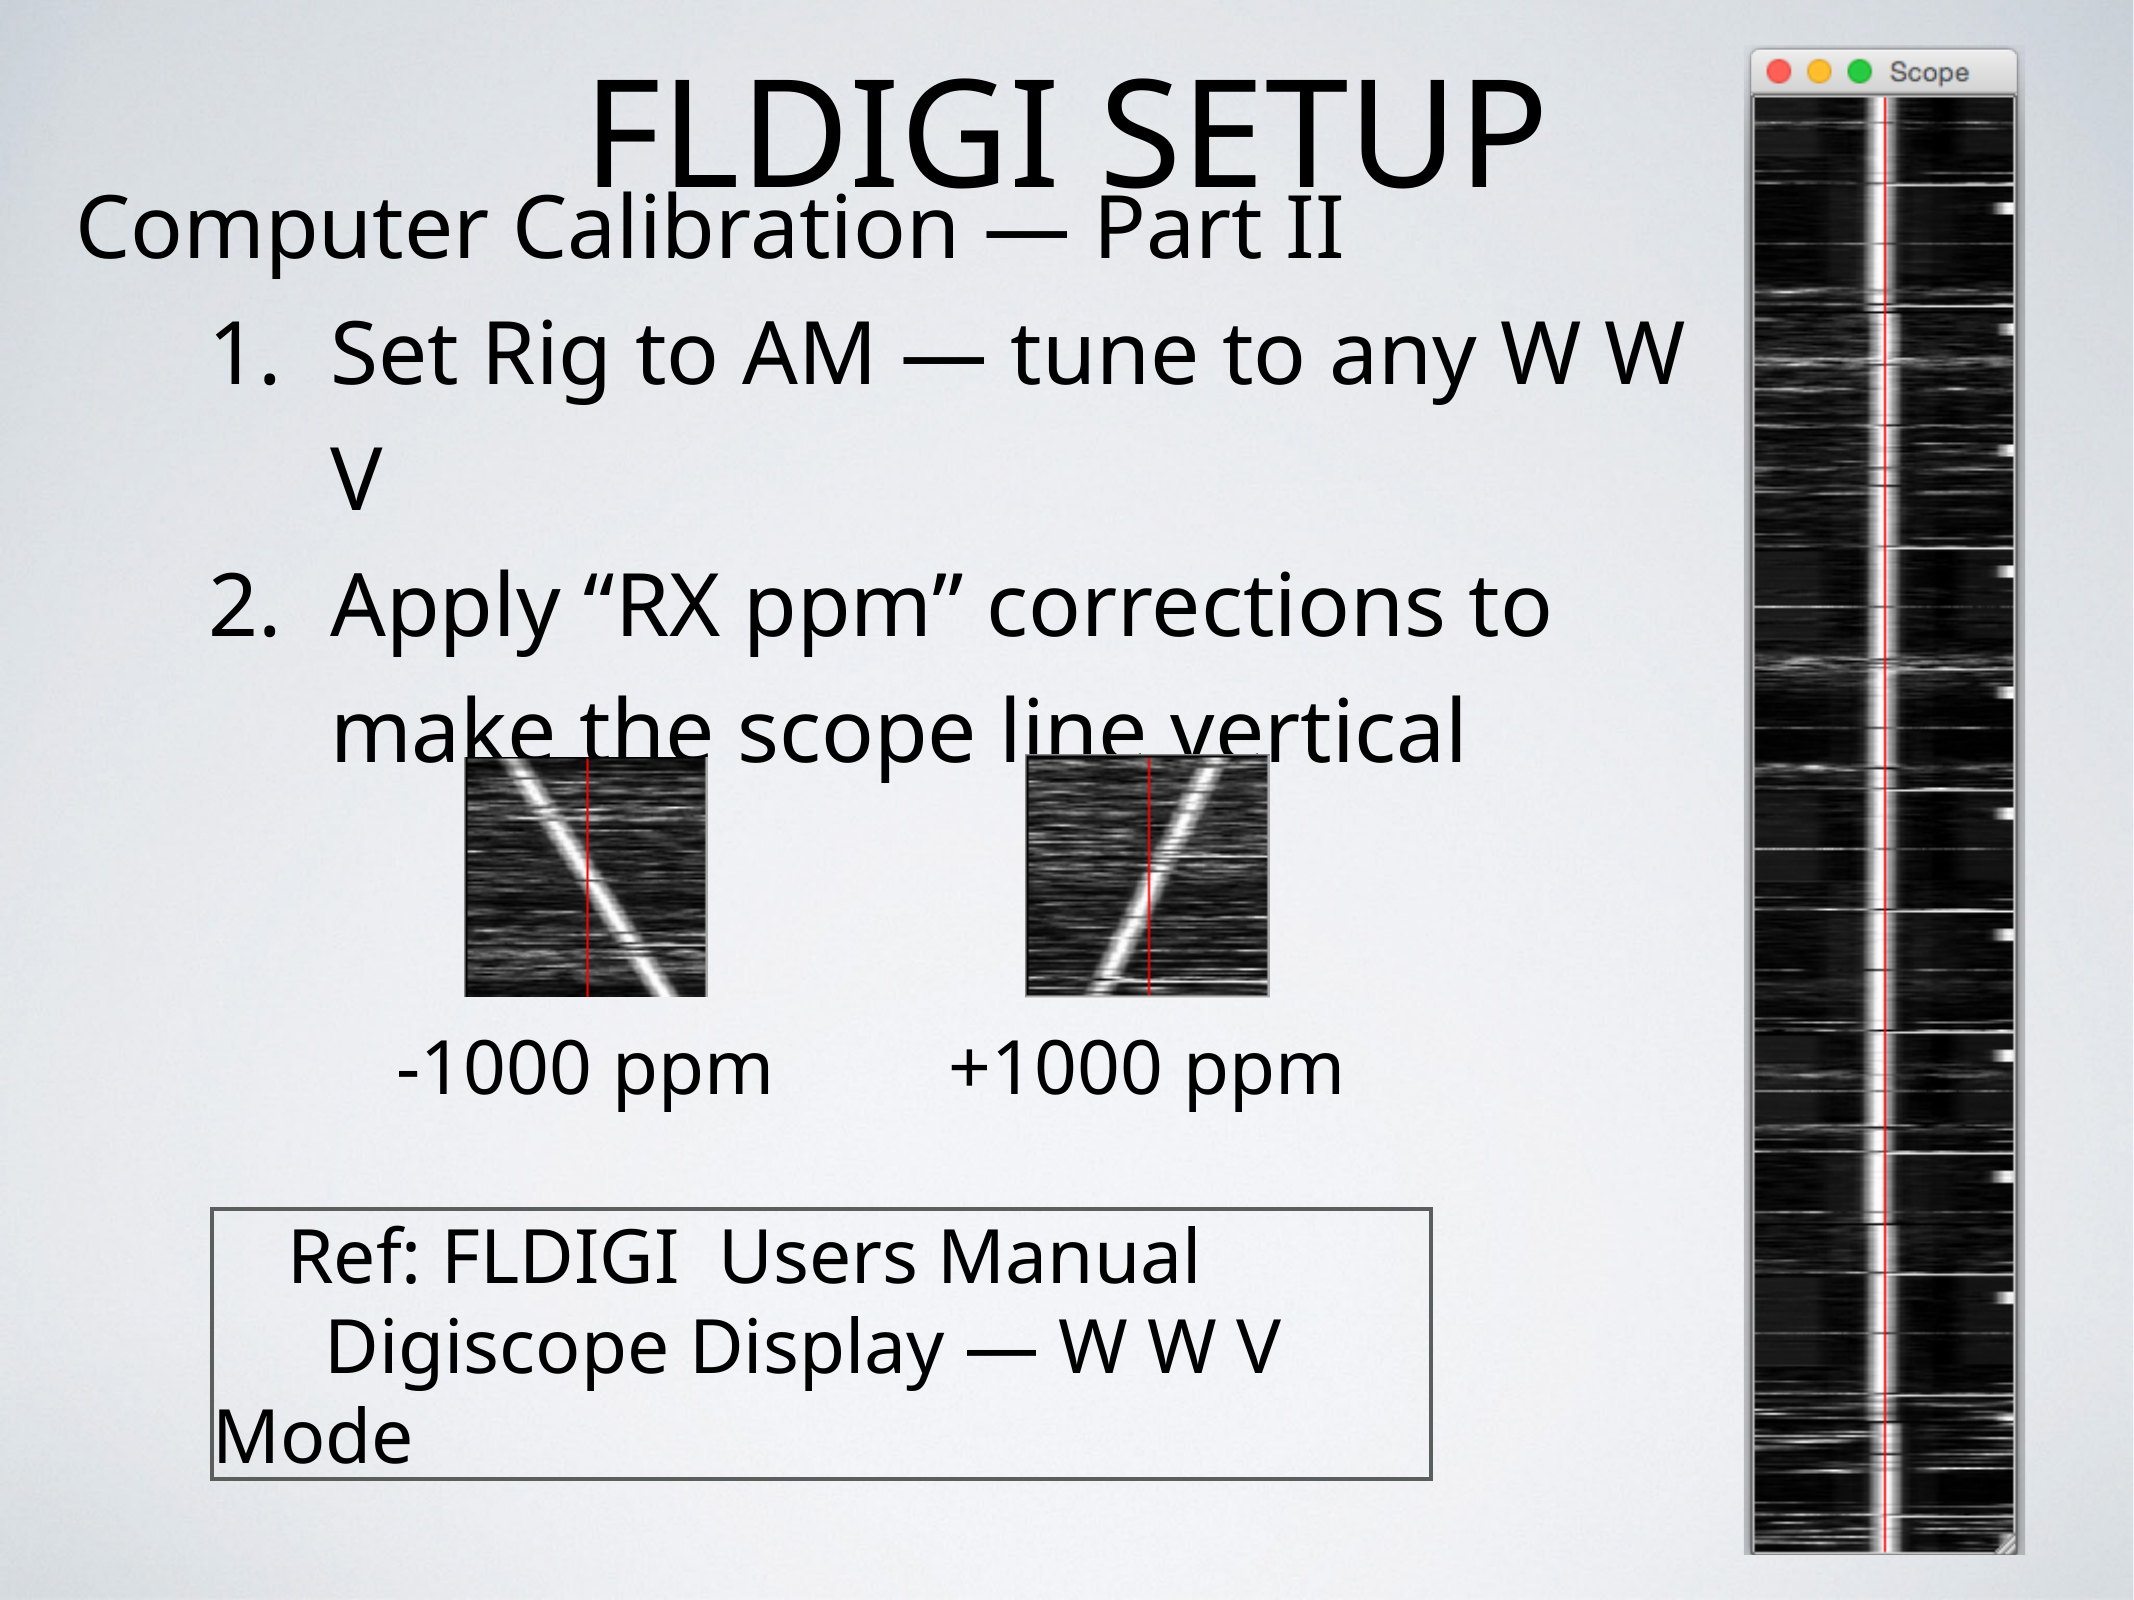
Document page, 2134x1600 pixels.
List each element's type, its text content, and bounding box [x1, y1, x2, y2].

text_box Ref: FLDIGI Users Manual Digiscope Display — W W V Mode [212, 1208, 1432, 1479]
text_box +1000 ppm [940, 1010, 1355, 1118]
picture [0, 0, 2134, 1600]
text_box -1000 ppm [388, 1010, 784, 1118]
title fldigi setup [57, 1, 2076, 254]
text_box Computer Calibration — Part II Set Rig to AM — tune to any W W V Apply “RX ppm” corrections to make the scope line vertical [66, 141, 1722, 788]
